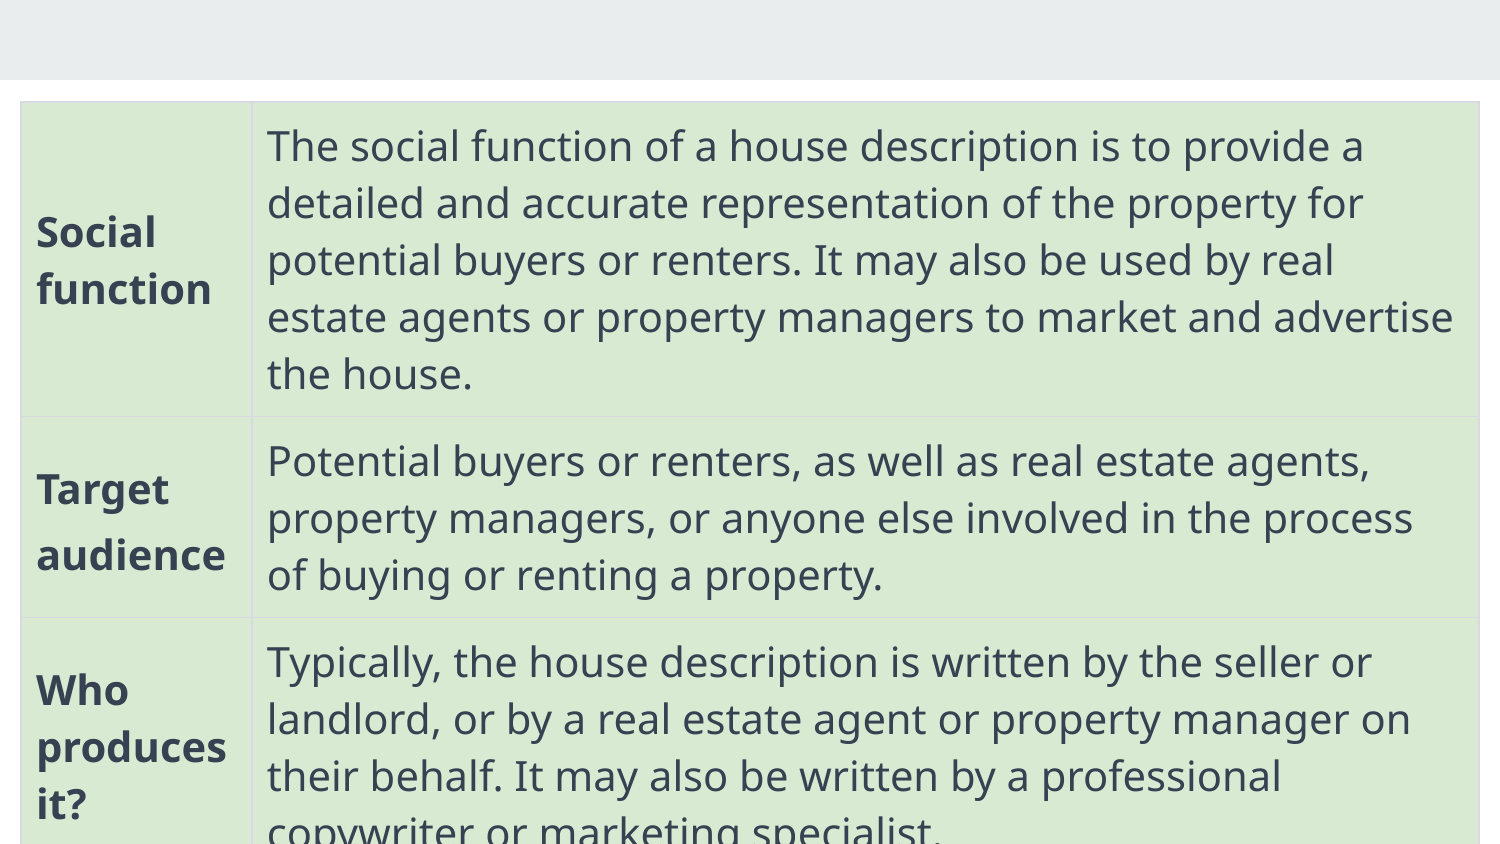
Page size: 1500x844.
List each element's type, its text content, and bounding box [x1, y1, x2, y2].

table_cell Typically, the house description is written by the seller or landlord, or by a real estate agent or property manager on their behalf. It may also be written by a professional copywriter or marketing specialist. [253, 618, 1478, 844]
table_header Social function [22, 103, 251, 416]
table_cell Potential buyers or renters, as well as real estate agents, property managers, or anyone else involved in the process of buying or renting a property. [253, 417, 1478, 617]
table_cell Who produces it? [22, 618, 251, 844]
table_cell Target audience [22, 417, 251, 617]
table_header The social function of a house description is to provide a detailed and accurate representation of the property for potential buyers or renters. It may also be used by real estate agents or property managers to market and advertise the house. [253, 103, 1478, 416]
